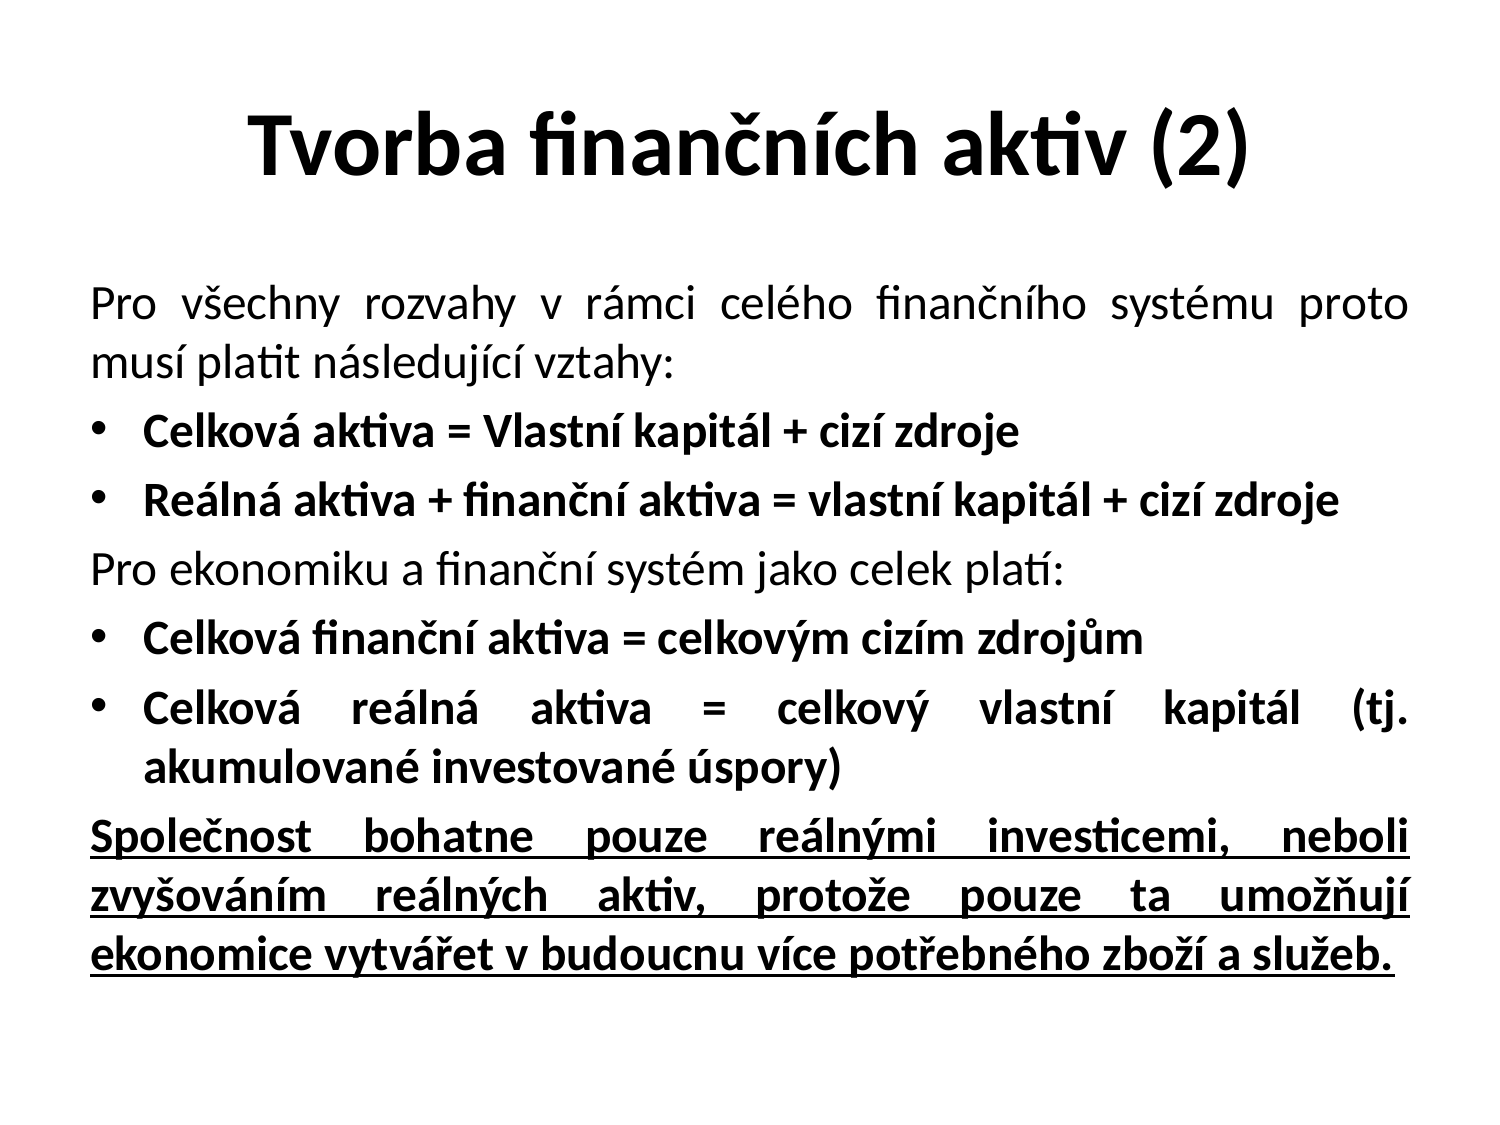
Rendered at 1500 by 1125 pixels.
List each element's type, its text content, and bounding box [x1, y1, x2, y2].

list Pro všechny rozvahy v rámci celého finančního systému proto musí platit následující vztahy: Celková aktiva = Vlastní kapitál + cizí zdroje Reálná aktiva + finanční aktiva = vlastní kapitál + cizí zdroje Pro ekonomiku a finanční systém jako celek platí: Celková finanční aktiva = celkovým cizím zdrojům Celková reálná aktiva = celkový vlastní kapitál (tj. akumulované investované úspory) Společnost bohatne pouze reálnými investicemi, neboli zvyšováním reálných aktiv, protože pouze ta umožňují ekonomice vytvářet v budoucnu více potřebného zboží a služeb. [75, 262, 1425, 1005]
title Tvorba finančních aktiv (2) [75, 45, 1425, 233]
